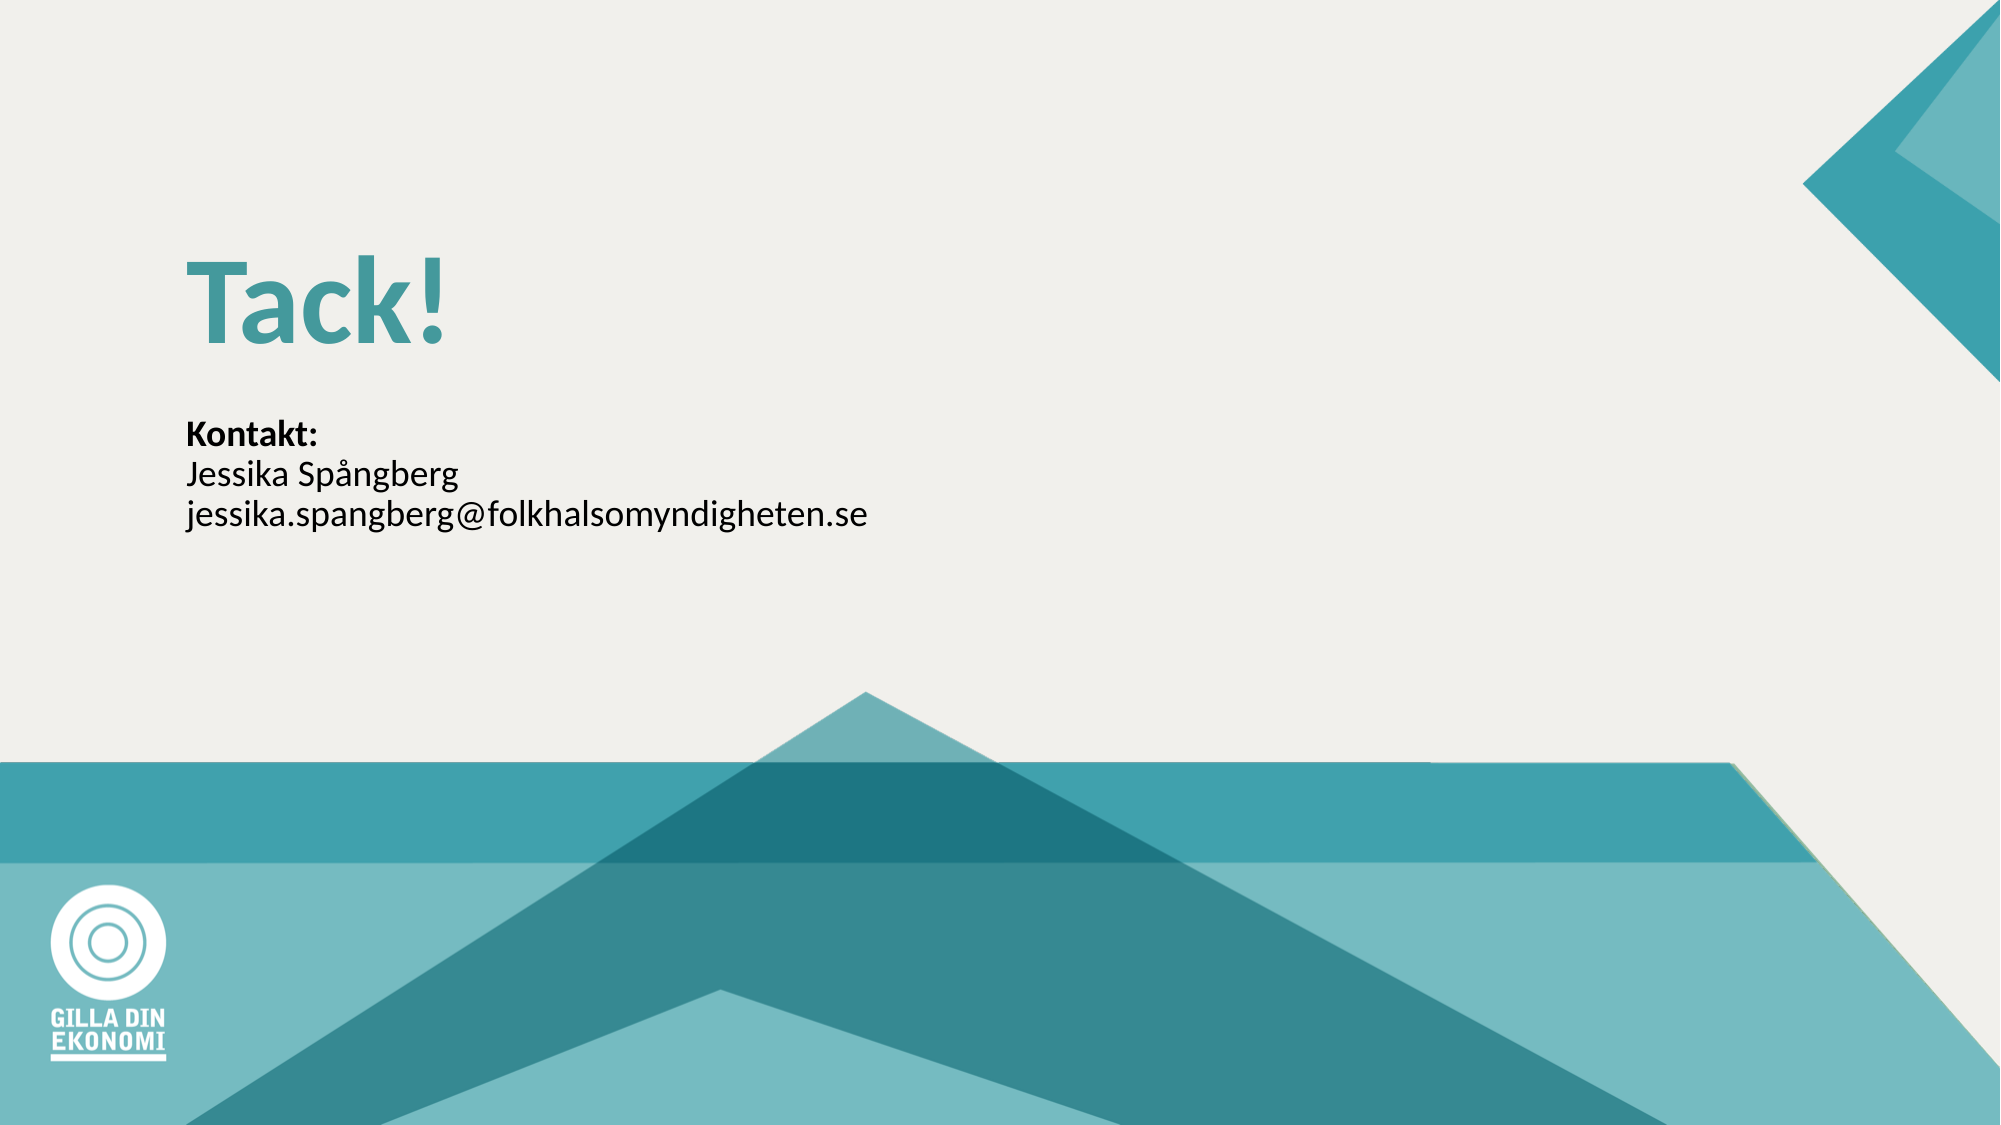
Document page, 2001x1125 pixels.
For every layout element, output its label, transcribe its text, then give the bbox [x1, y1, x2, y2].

subtitle Kontakt: Jessika Spångberg jessika.spangberg@folkhalsomyndigheten.se [171, 406, 1672, 678]
title Tack! [171, 227, 1672, 406]
picture [1617, 0, 2000, 382]
picture [0, 661, 2000, 1125]
